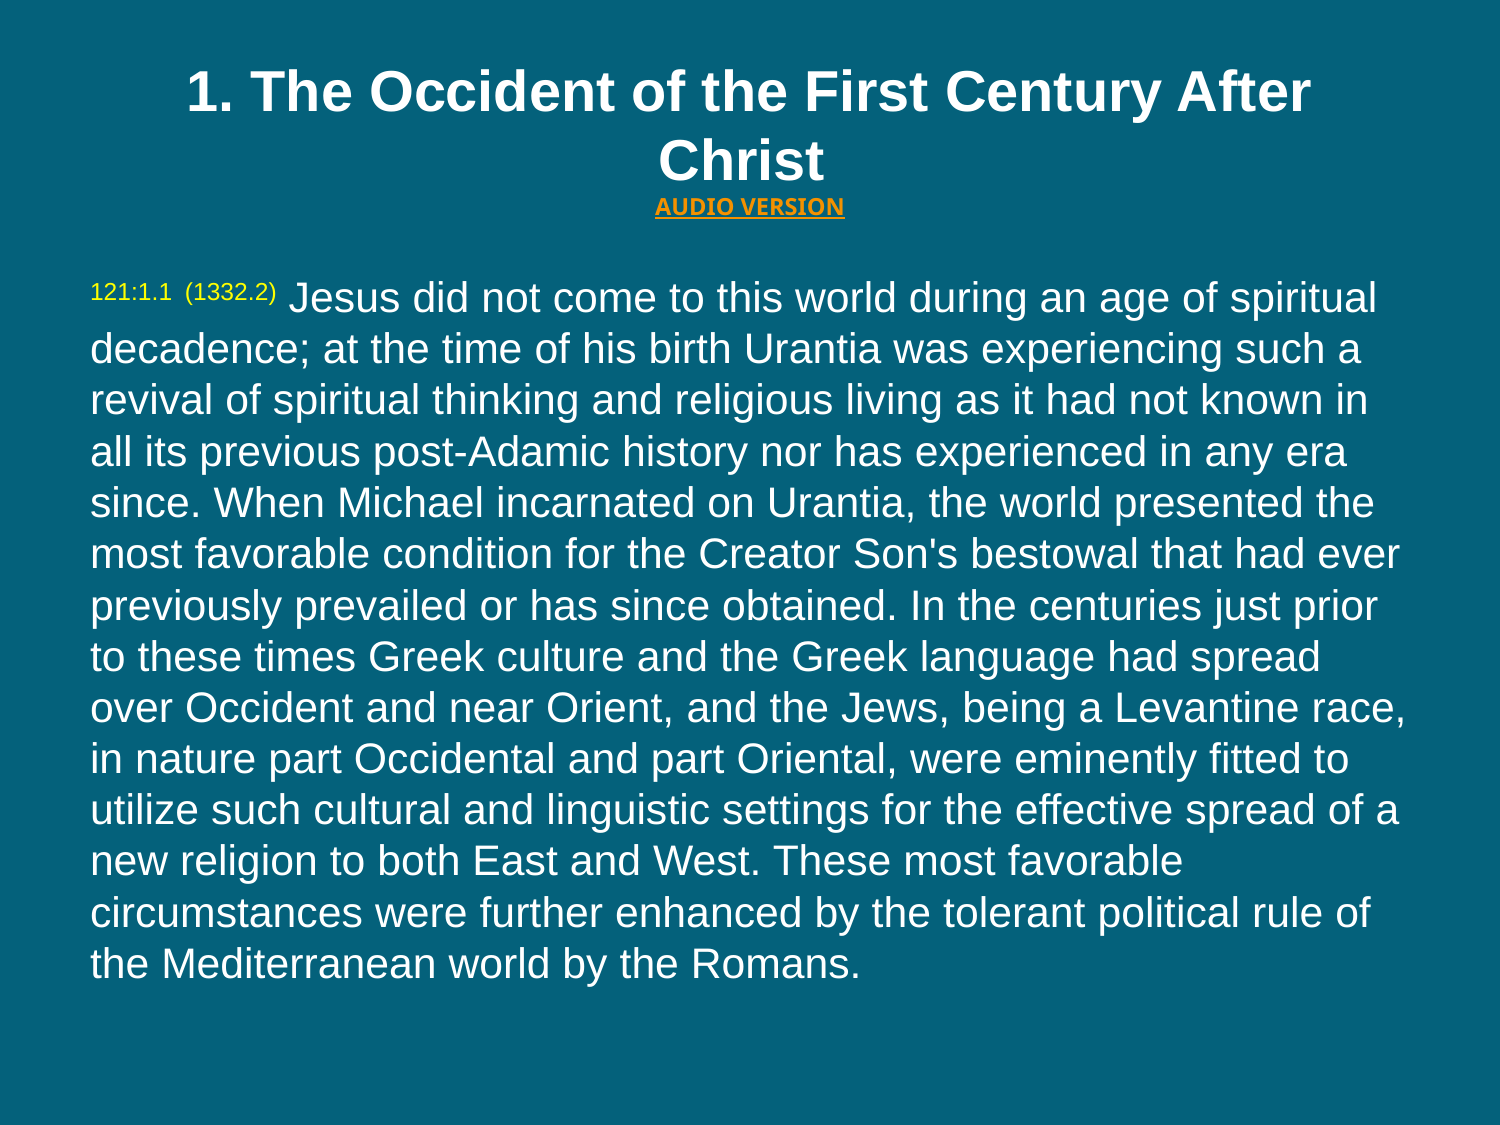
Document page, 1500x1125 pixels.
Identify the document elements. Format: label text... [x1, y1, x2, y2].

list 121:1.1 (1332.2) Jesus did not come to this world during an age of spiritual decadence; at the time of his birth Urantia was experiencing such a revival of spiritual thinking and religious living as it had not known in all its previous post-Adamic history nor has experienced in any era since. When Michael incarnated on Urantia, the world presented the most favorable condition for the Creator Son's bestowal that had ever previously prevailed or has since obtained. In the centuries just prior to these times Greek culture and the Greek language had spread over Occident and near Orient, and the Jews, being a Levantine race, in nature part Occidental and part Oriental, were eminently fitted to utilize such cultural and linguistic settings for the effective spread of a new religion to both East and West. These most favorable circumstances were further enhanced by the tolerant political rule of the Mediterranean world by the Romans. [75, 262, 1425, 1005]
title 1. The Occident of the First Century After Christ AUDIO VERSION [75, 45, 1425, 233]
